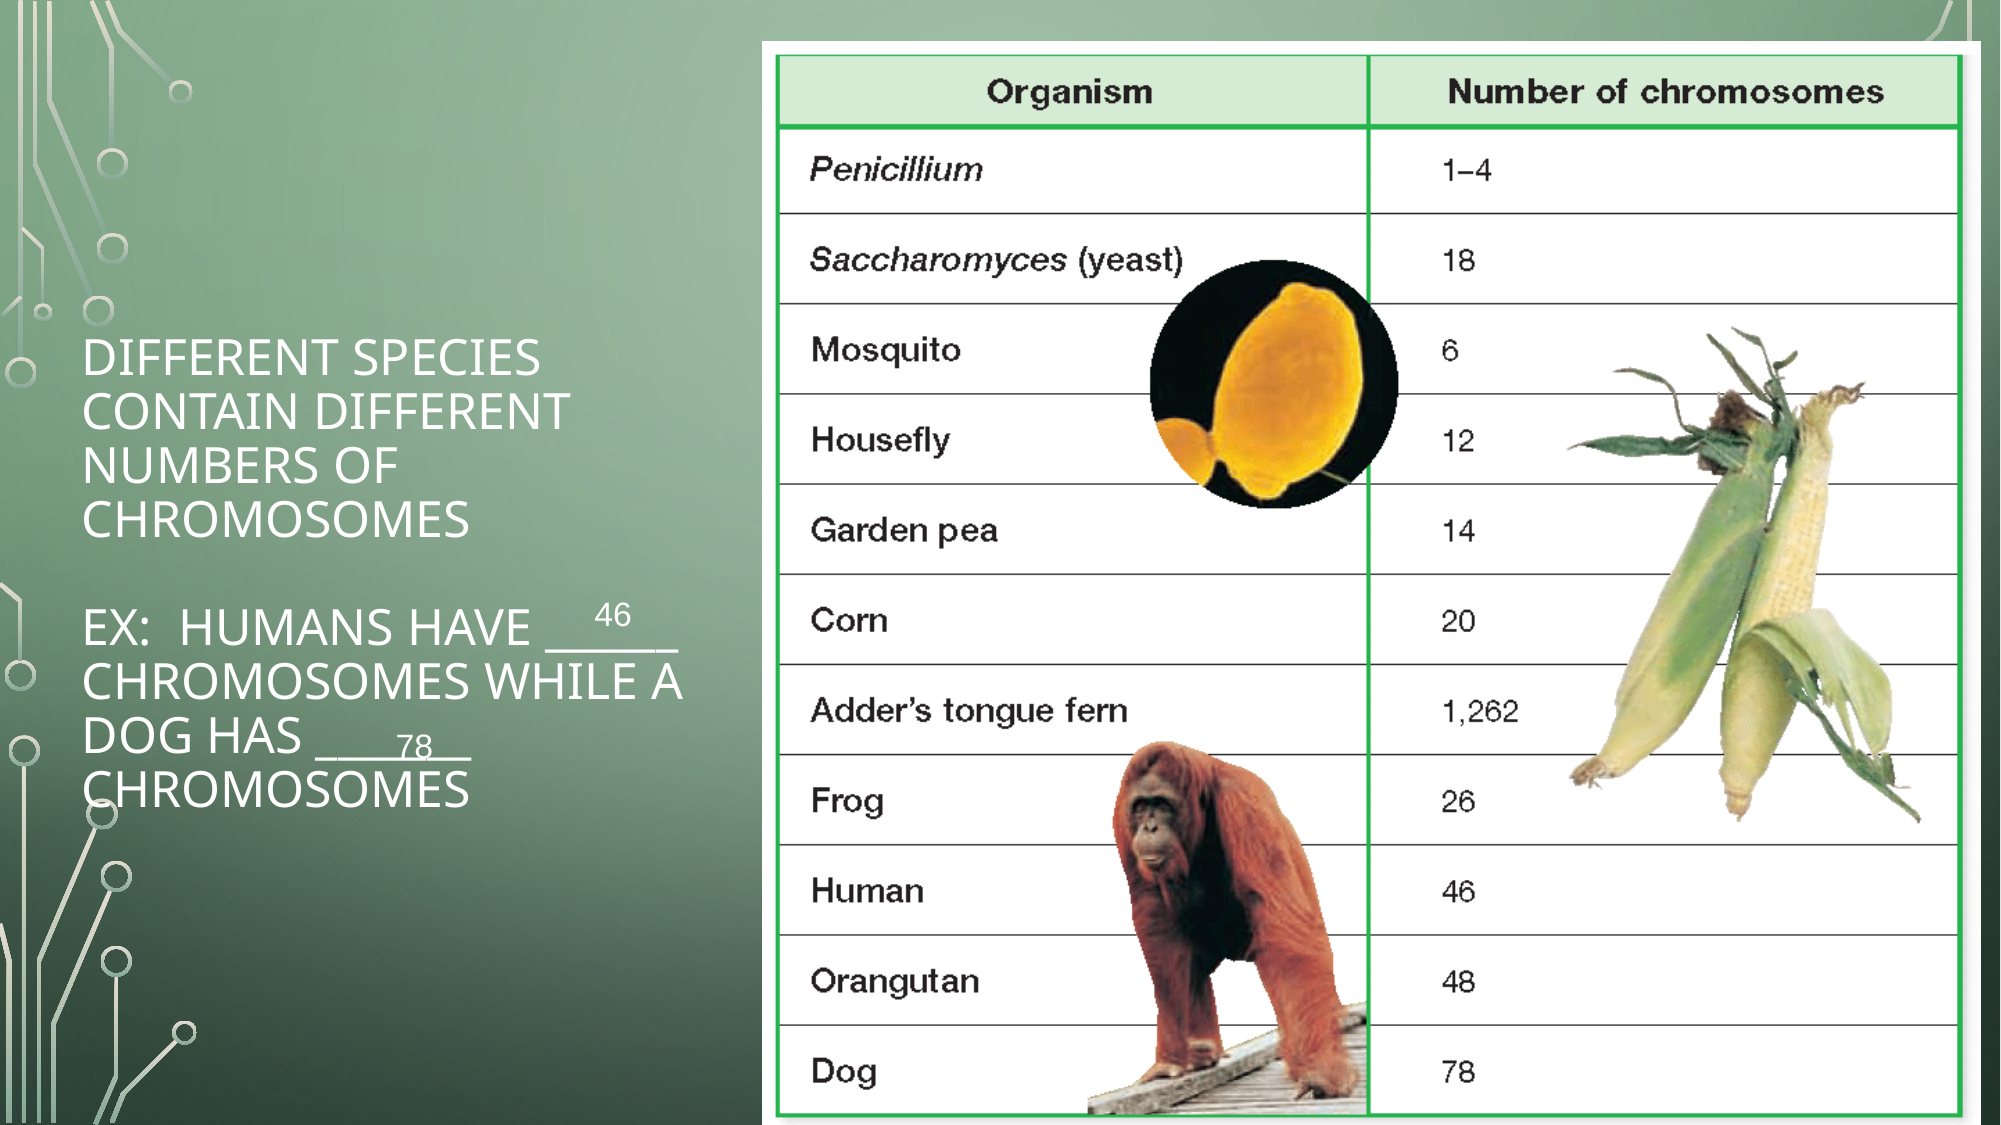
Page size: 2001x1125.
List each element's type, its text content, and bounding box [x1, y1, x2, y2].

picture [762, 41, 1982, 1125]
text_box 78 [380, 678, 449, 773]
title Different species contain different numbers of chromosomes Ex: Humans have ______ chromosomes while a dog has _______ chromosomes [66, 287, 762, 863]
text_box 46 [579, 546, 647, 641]
